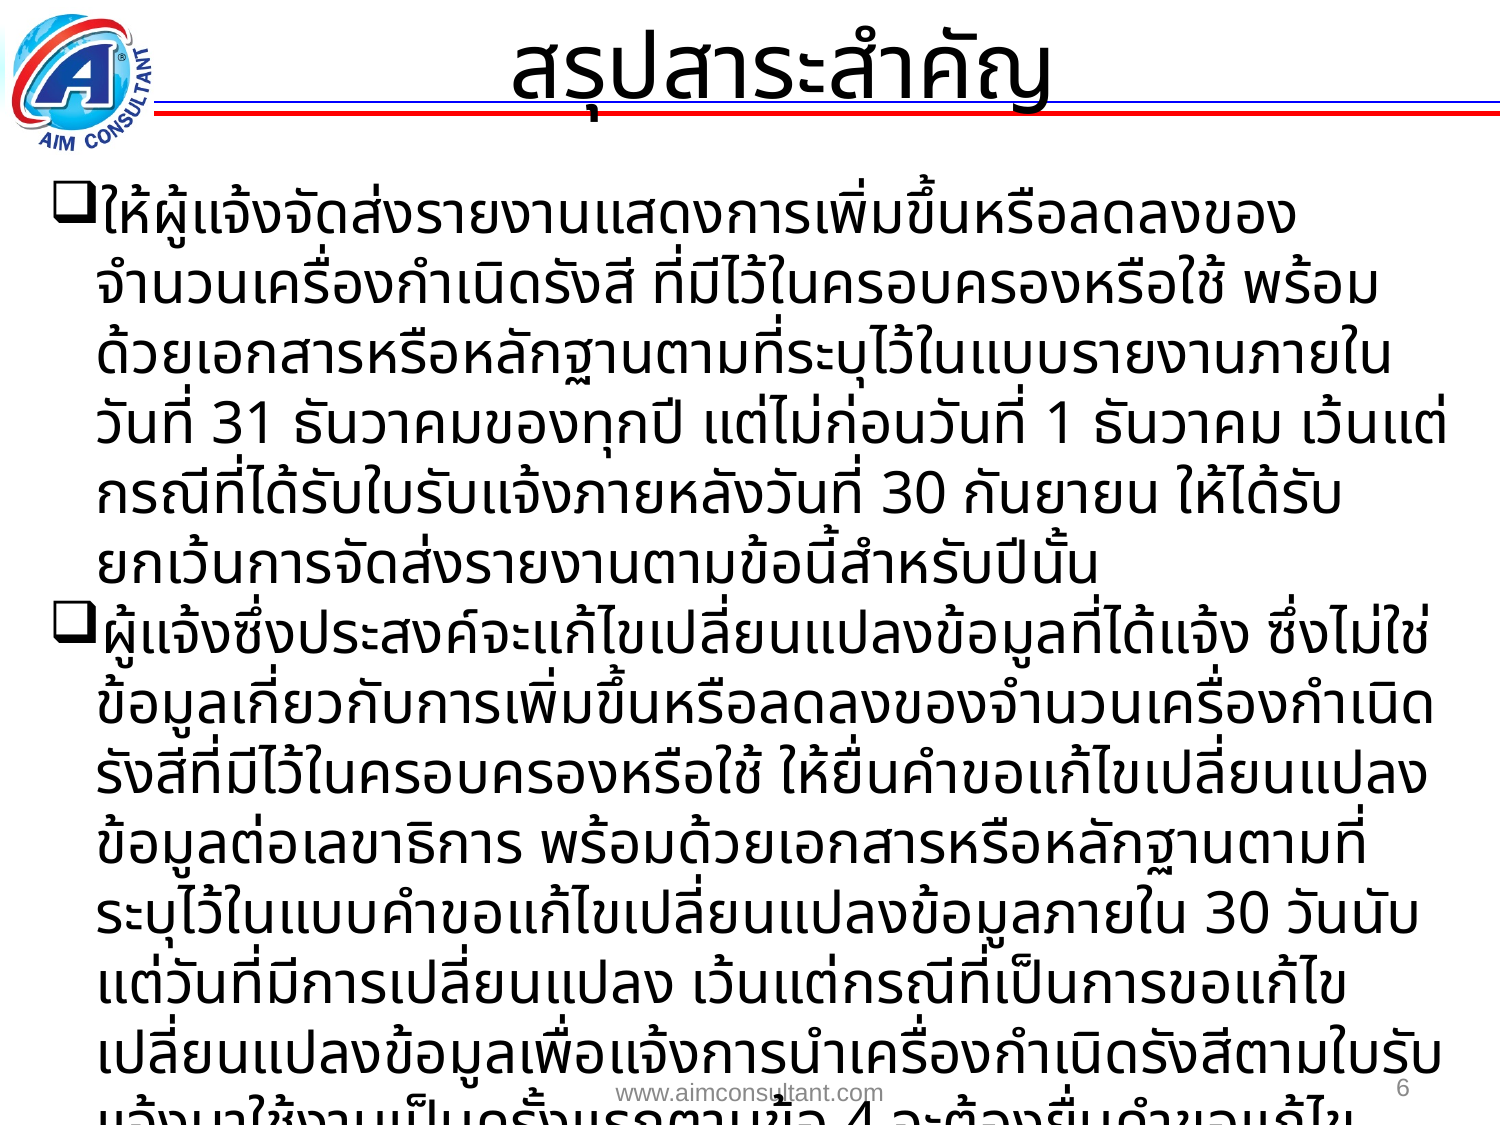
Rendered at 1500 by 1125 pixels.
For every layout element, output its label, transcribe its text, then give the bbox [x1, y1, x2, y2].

picture [5, 7, 154, 155]
text_box สรุปสาระสำคัญ [108, 0, 1459, 129]
text_box ให้ผู้แจ้งจัดส่งรายงานแสดงการเพิ่มขึ้นหรือลดลงของจำนวนเครื่องกำเนิดรังสี ที่มีไว้ในครอบครองหรือใช้ พร้อมด้วยเอกสารหรือหลักฐานตามที่ระบุไว้ในแบบรายงานภายในวันที่ 31 ธันวาคมของทุกปี แต่ไม่ก่อนวันที่ 1 ธันวาคม เว้นแต่กรณีที่ได้รับใบรับแจ้งภายหลังวันที่ 30 กันยายน ให้ได้รับยกเว้นการจัดส่งรายงานตามข้อนี้สำหรับปีนั้น ผู้แจ้งซึ่งประสงค์จะแก้ไขเปลี่ยนแปลงข้อมูลที่ได้แจ้ง ซึ่งไม่ใช่ข้อมูลเกี่ยวกับการเพิ่มขึ้นหรือลดลงของจำนวนเครื่องกำเนิดรังสีที่มีไว้ในครอบครองหรือใช้ ให้ยื่นคำขอแก้ไขเปลี่ยนแปลงข้อมูลต่อเลขาธิการ พร้อมด้วยเอกสารหรือหลักฐานตามที่ระบุไว้ในแบบคำขอแก้ไขเปลี่ยนแปลงข้อมูลภายใน 30 วันนับแต่วันที่มีการเปลี่ยนแปลง เว้นแต่กรณีที่เป็นการขอแก้ไขเปลี่ยนแปลงข้อมูลเพื่อแจ้งการนำเครื่องกำเนิดรังสีตามใบรับแจ้งมาใช้งานเป็นครั้งแรกตามข้อ 4 จะต้องยื่นคำขอแก้ไขเปลี่ยนแปลงข้อมูลก่อนที่จะมีการใช้งาน ให้นำความในข้อ 3 มาใช้บังคับแก่การพิจารณาคำขอแก้ไขเปลี่ยนแปลงข้อมูลด้วยโดยอนุโลม และให้มีการบันทึกรายการการแก้ไขเปลี่ยนแปลงข้อมูลไว้เป็นหลักฐานด้วย [34, 167, 1469, 1125]
